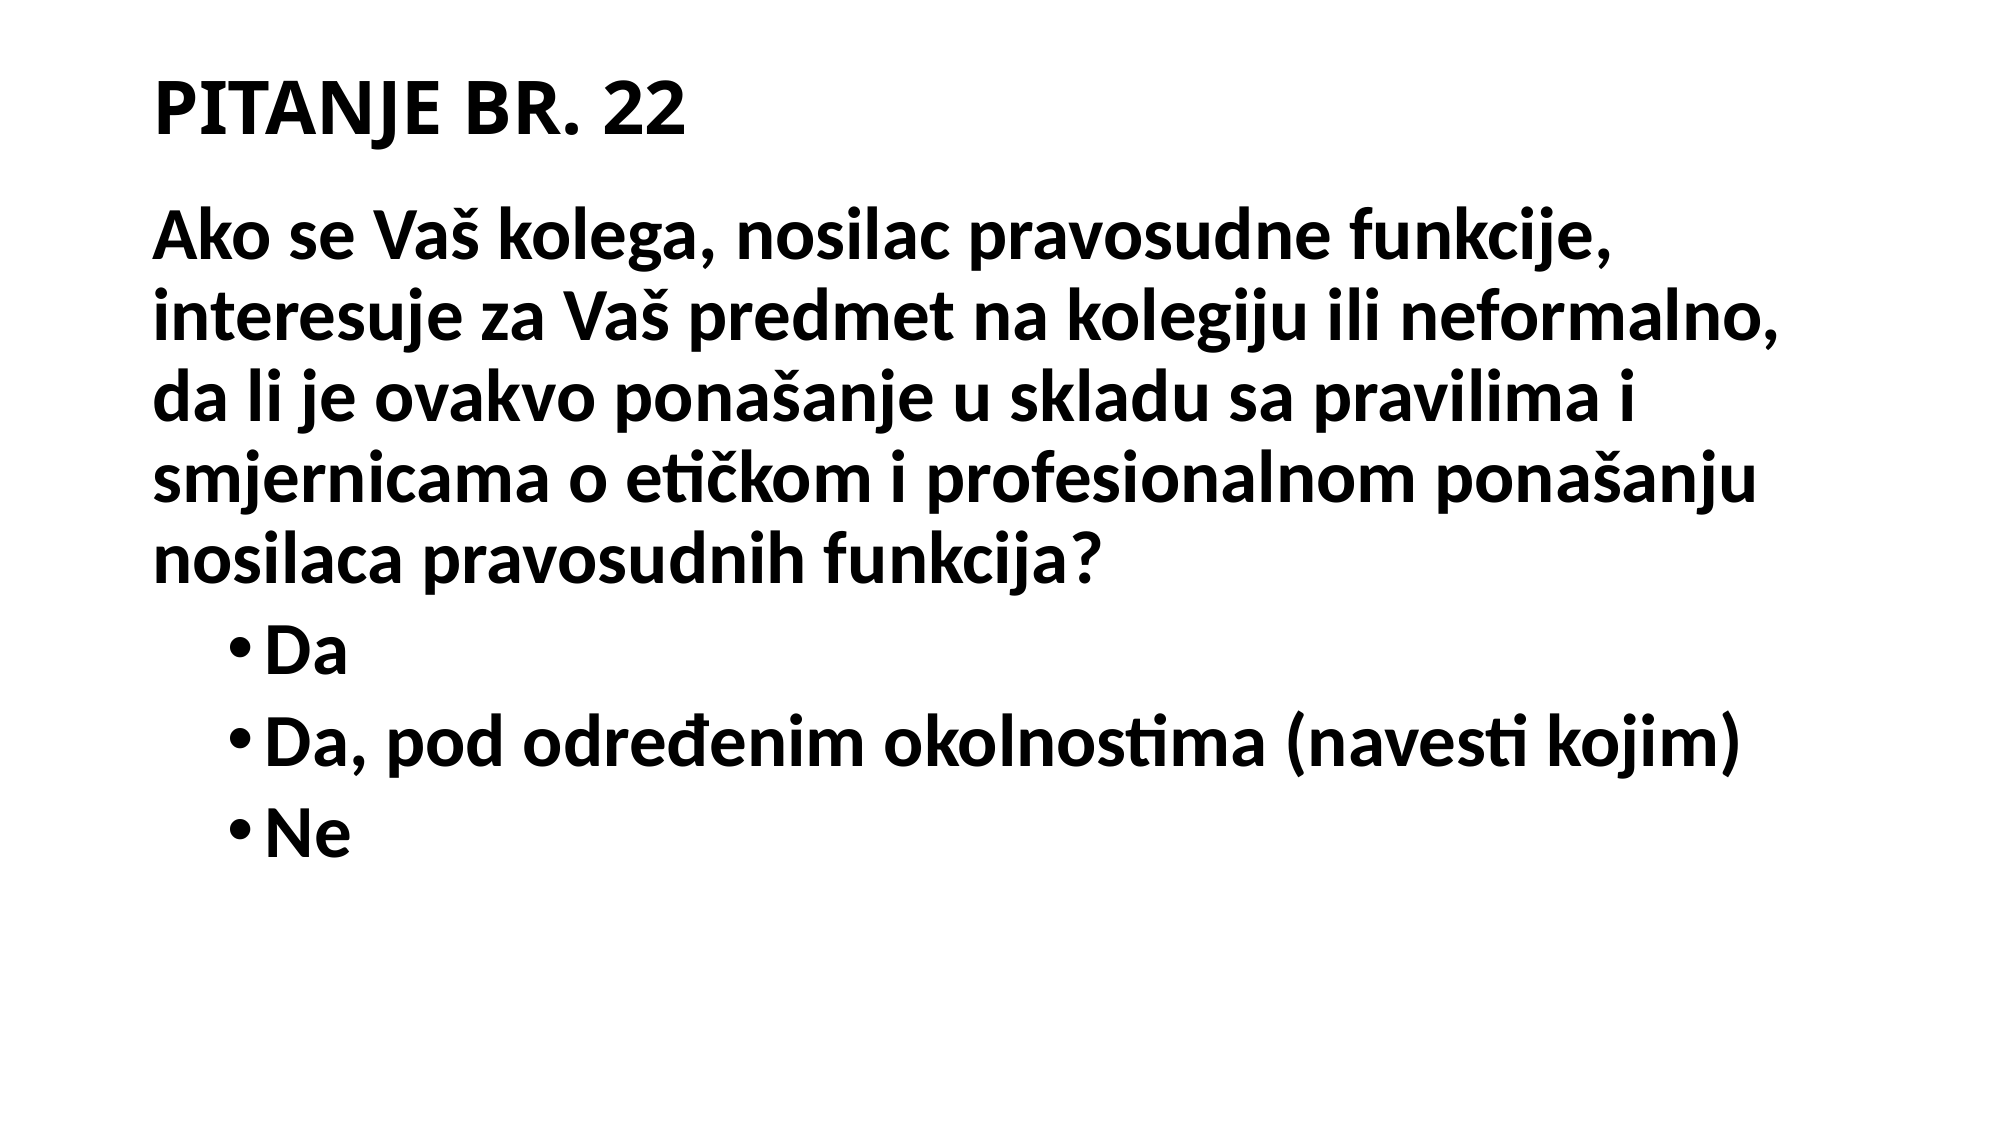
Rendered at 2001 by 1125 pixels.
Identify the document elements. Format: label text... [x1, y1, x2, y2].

list Ako se Vaš kolega, nosilac pravosudne funkcije, interesuje za Vaš predmet na kolegiju ili neformalno, da li je ovakvo ponašanje u skladu sa pravilima i smjernicama o etičkom i profesionalnom ponašanju nosilaca pravosudnih funkcija? Da Da, pod određenim okolnostima (navesti kojim) Ne [137, 187, 1863, 1014]
title PITANJE BR. 22 [137, 62, 1863, 159]
